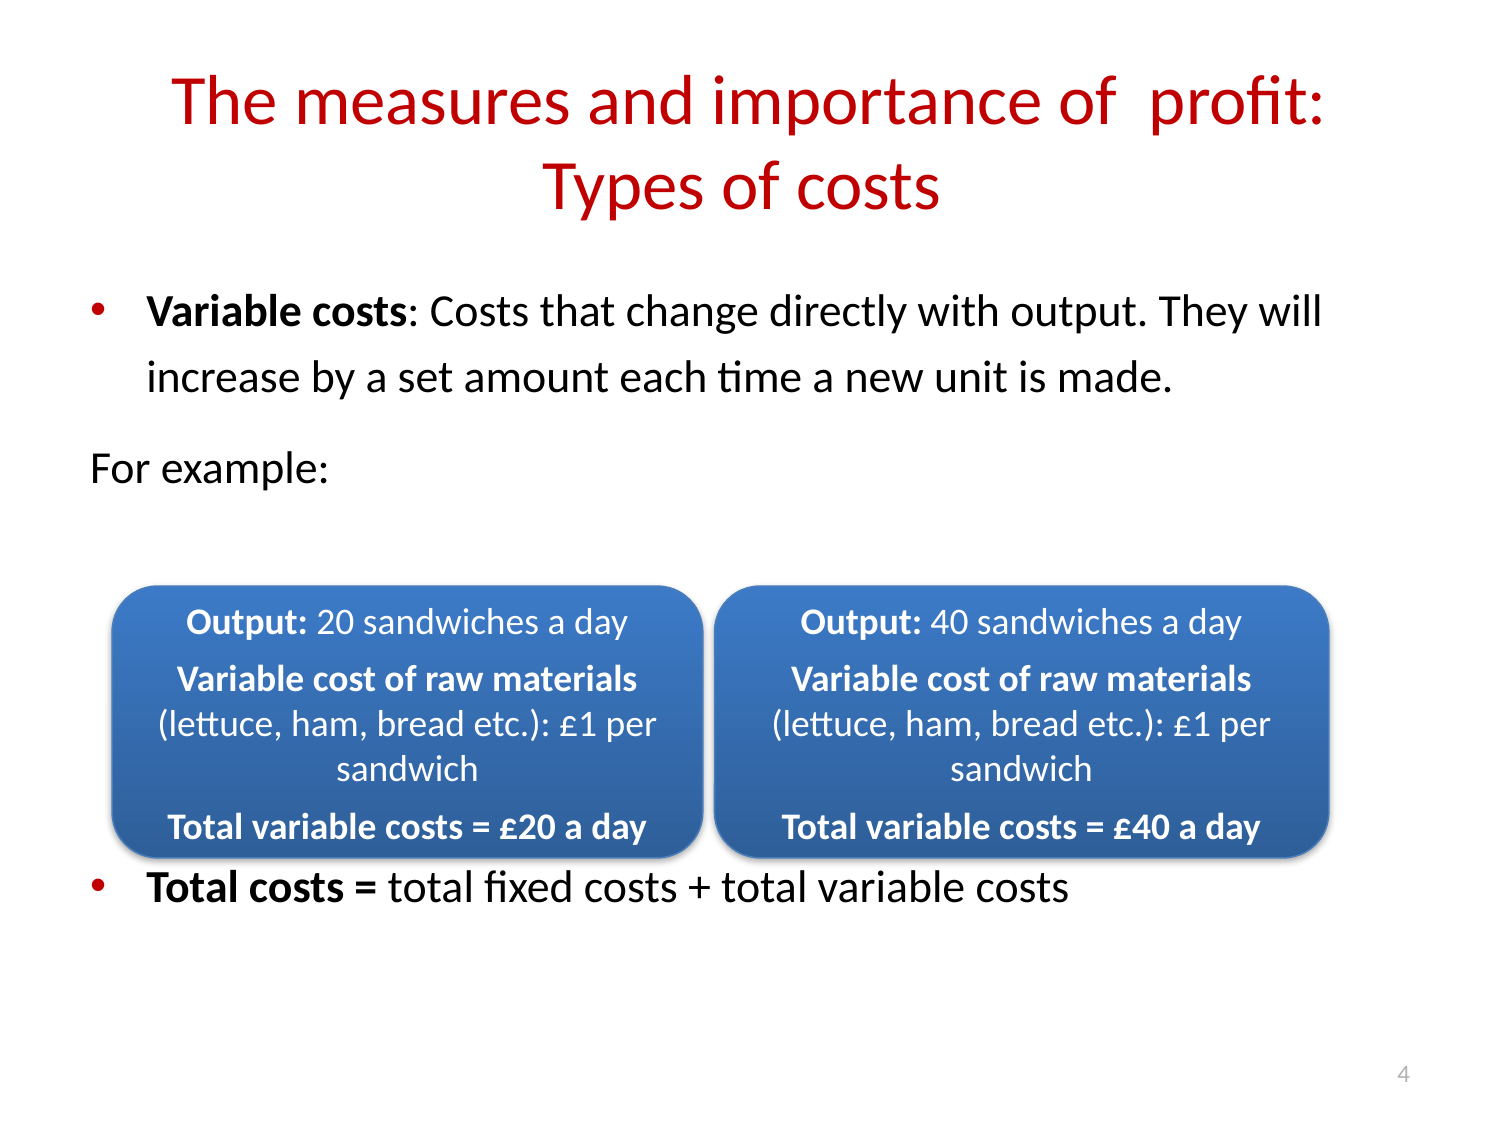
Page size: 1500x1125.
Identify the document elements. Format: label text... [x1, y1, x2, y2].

slide_number 4 [1074, 1042, 1425, 1103]
text_box Output: 40 sandwiches a day Variable cost of raw materials (lettuce, ham, bread etc.): £1 per sandwich Total variable costs = £40 a day [713, 585, 1330, 859]
text_box Output: 20 sandwiches a day Variable cost of raw materials (lettuce, ham, bread etc.): £1 per sandwich Total variable costs = £20 a day [111, 585, 704, 859]
list Variable costs: Costs that change directly with output. They will increase by a set amount each time a new unit is made. For example: Total costs = total fixed costs + total variable costs [75, 262, 1425, 1005]
title The measures and importance of profit: Types of costs [75, 45, 1425, 233]
